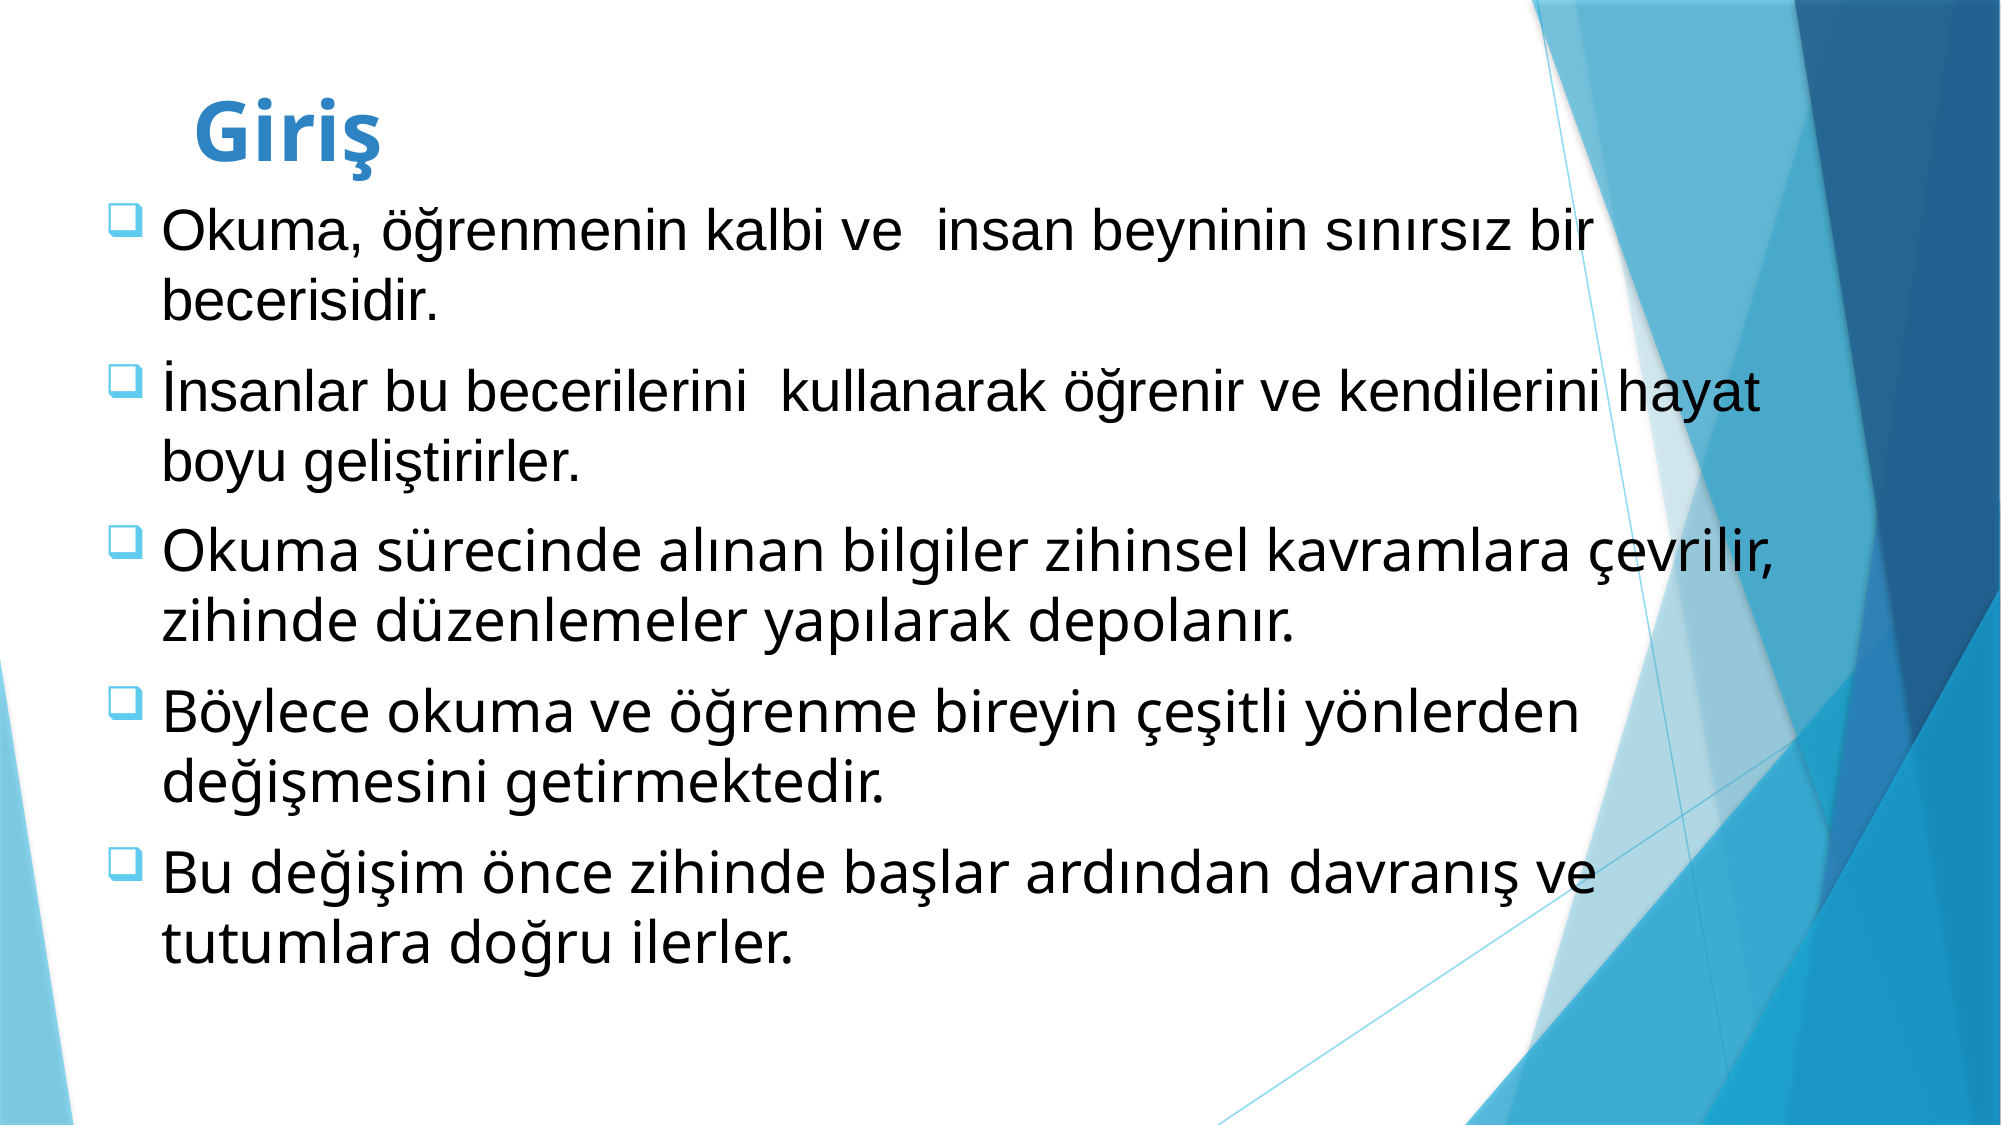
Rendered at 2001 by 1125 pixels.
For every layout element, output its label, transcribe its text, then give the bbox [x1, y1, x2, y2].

title Giriş [155, 70, 1566, 184]
list Okuma, öğrenmenin kalbi ve insan beyninin sınırsız bir becerisidir. İnsanlar bu becerilerini kullanarak öğrenir ve kendilerini hayat boyu geliştirirler. Okuma sürecinde alınan bilgiler zihinsel kavramlara çevrilir, zihinde düzenlemeler yapılarak depolanır. Böylece okuma ve öğrenme bireyin çeşitli yönlerden değişmesini getirmektedir. Bu değişim önce zihinde başlar ardından davranış ve tutumlara doğru ilerler. [89, 184, 1803, 1033]
